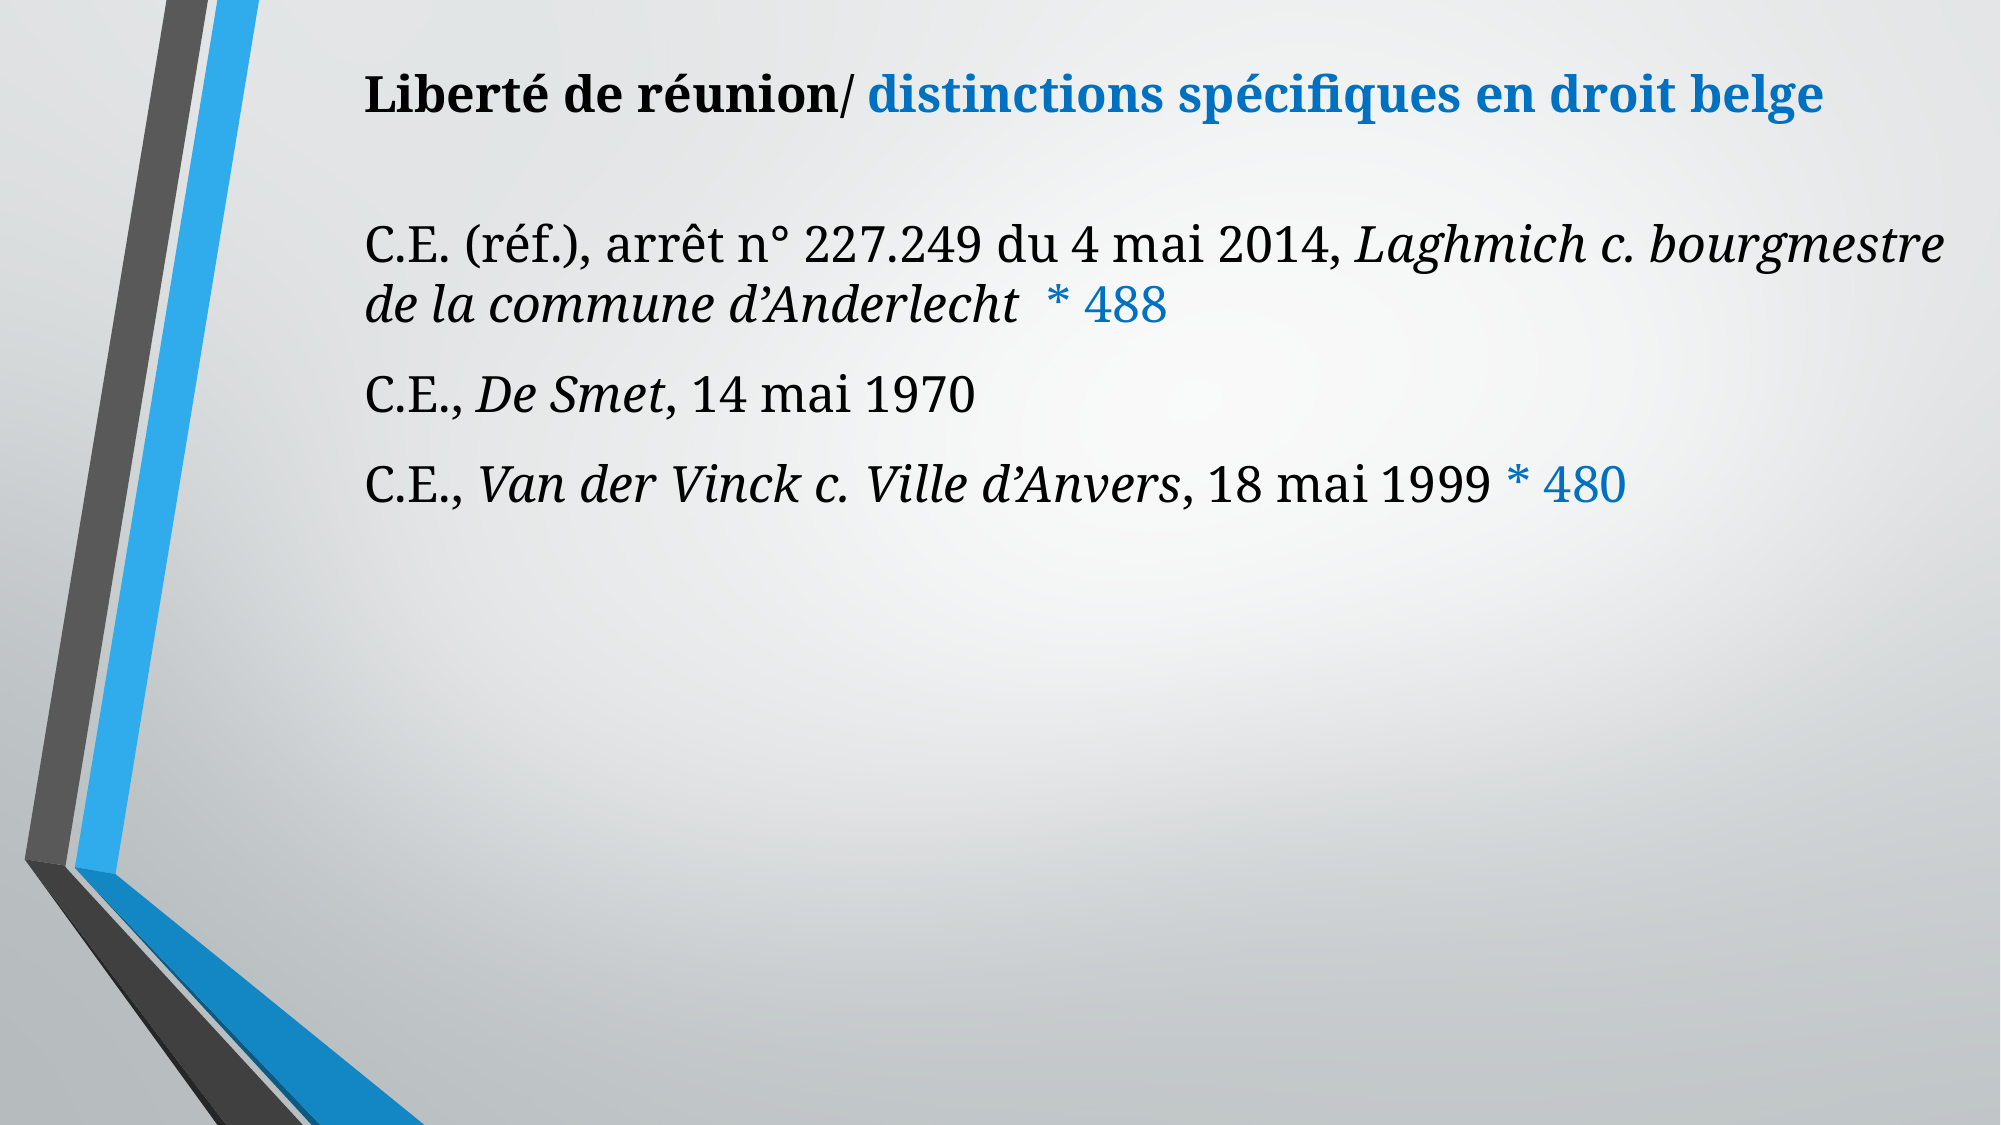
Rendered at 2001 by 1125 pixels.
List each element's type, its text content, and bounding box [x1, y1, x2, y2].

text_box Liberté de réunion/ distinctions spécifiques en droit belge C.E. (réf.), arrêt n° 227.249 du 4 mai 2014, Laghmich c. bourgmestre de la commune d’Anderlecht * 488 C.E., De Smet, 14 mai 1970 C.E., Van der Vinck c. Ville d’Anvers, 18 mai 1999 * 480 [349, 0, 1984, 610]
